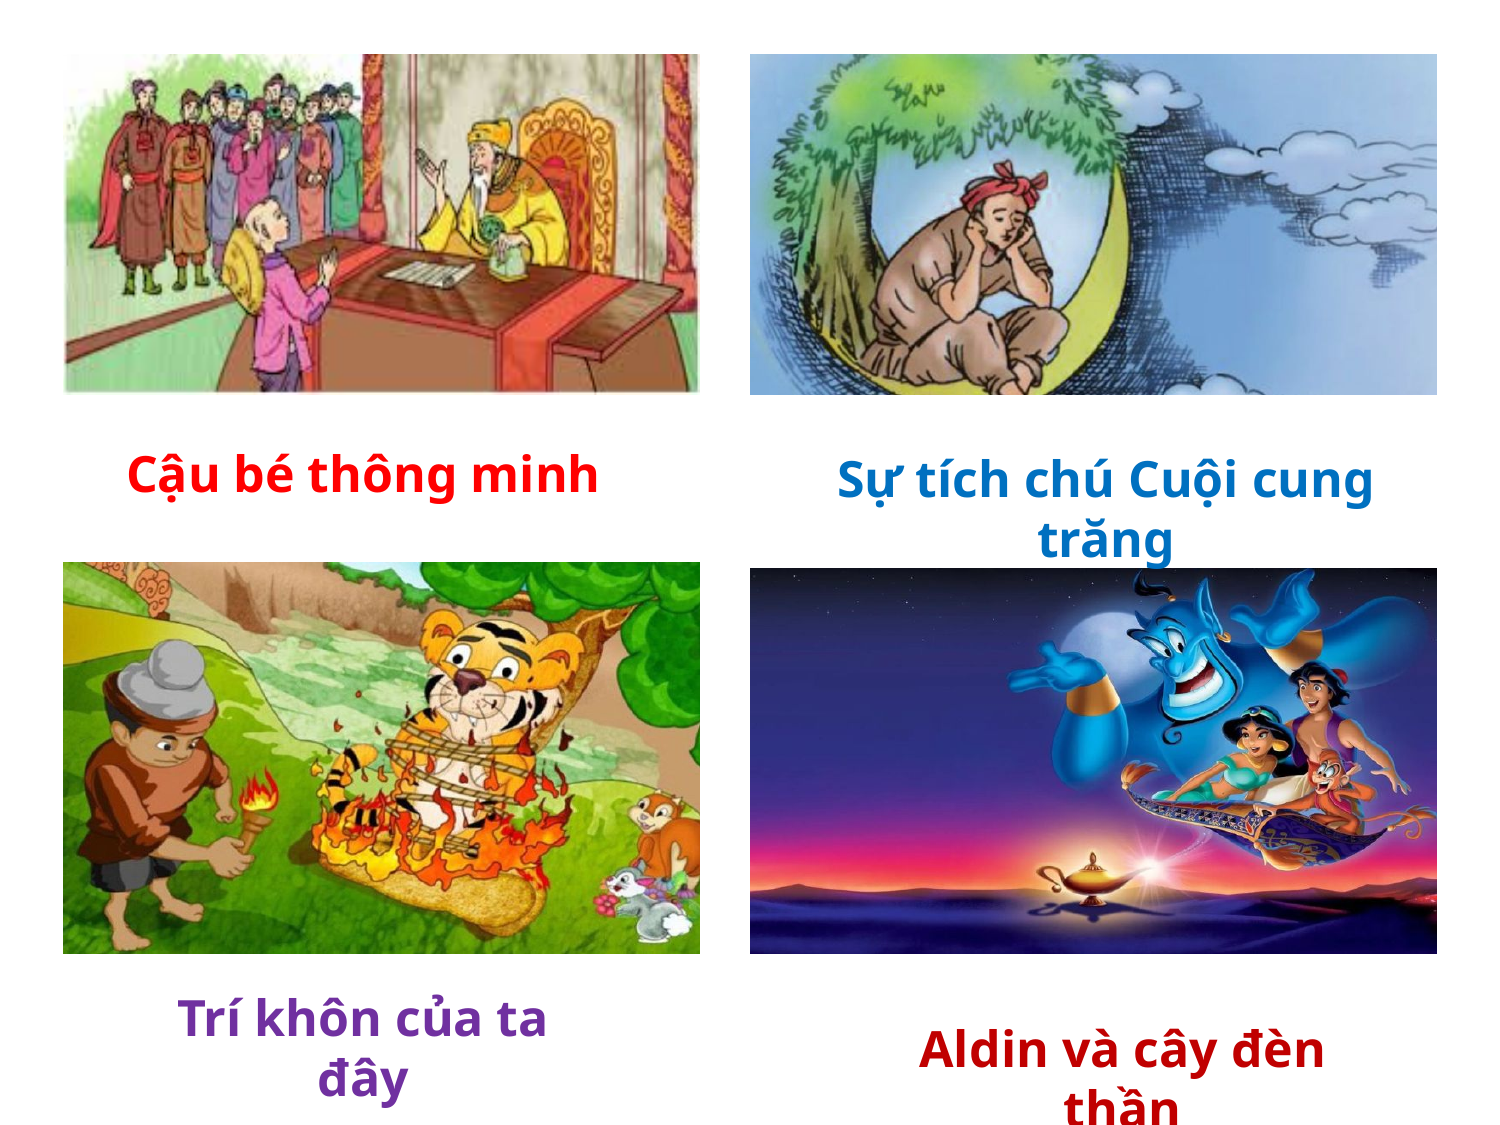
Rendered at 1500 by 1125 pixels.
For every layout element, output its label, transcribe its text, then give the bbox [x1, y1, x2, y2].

text_box Cậu bé thông minh [95, 435, 632, 510]
text_box Sự tích chú Cuội cung trăng [790, 440, 1422, 567]
picture [62, 53, 700, 396]
picture [749, 567, 1438, 954]
text_box Aldin và cây đèn thần [858, 1009, 1387, 1125]
picture [62, 561, 700, 954]
picture [749, 53, 1438, 396]
text_box Trí khôn của ta đây [117, 979, 610, 1115]
